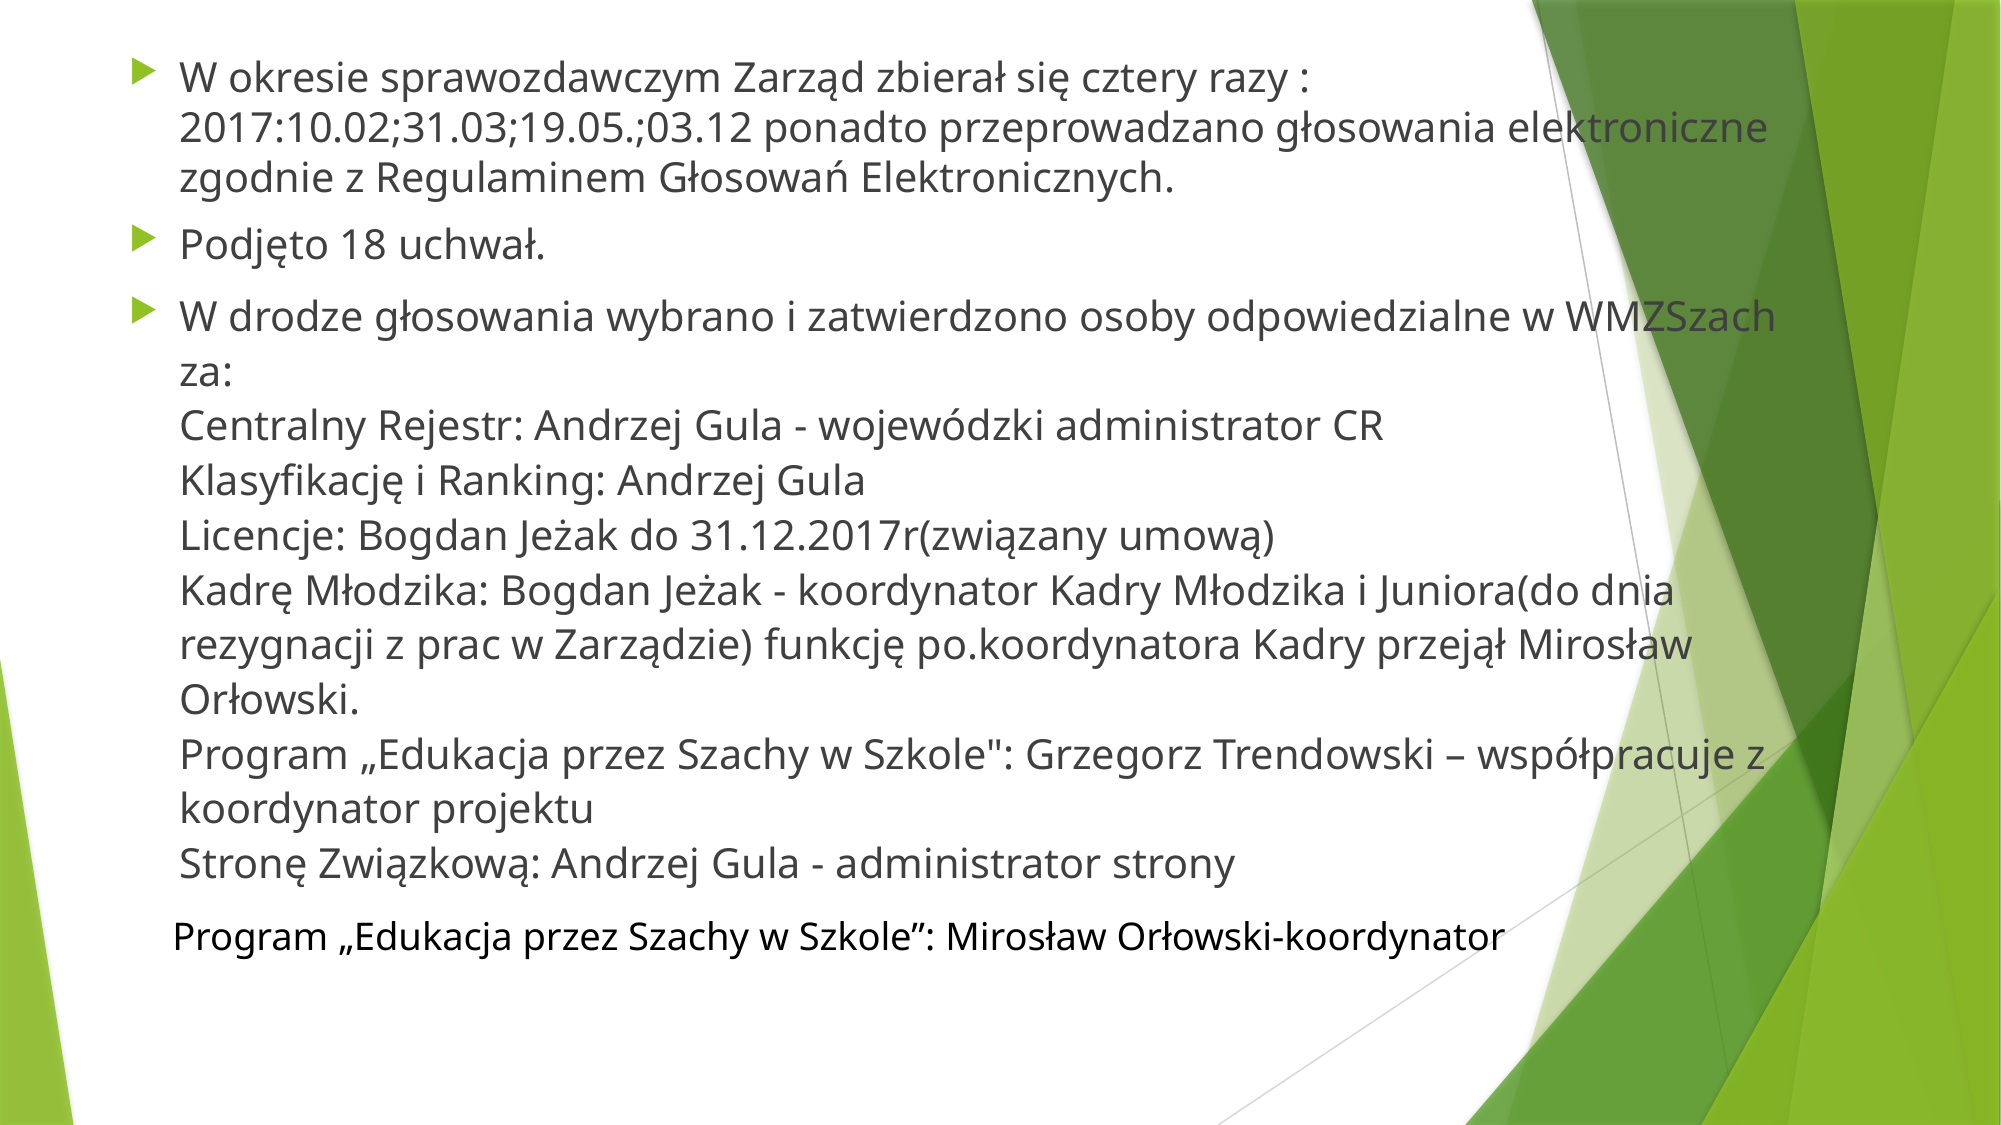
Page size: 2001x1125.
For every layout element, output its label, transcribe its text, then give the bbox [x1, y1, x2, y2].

list W okresie sprawozdawczym Zarząd zbierał się cztery razy : 2017:10.02;31.03;19.05.;03.12 ponadto przeprowadzano głosowania elektroniczne zgodnie z Regulaminem Głosowań Elektronicznych. Podjęto 18 uchwał. W drodze głosowania wybrano i zatwierdzono osoby odpowiedzialne w WMZSzach za: Centralny Rejestr: Andrzej Gula - wojewódzki administrator CR Klasyfikację i Ranking: Andrzej Gula Licencje: Bogdan Jeżak do 31.12.2017r(związany umową) Kadrę Młodzika: Bogdan Jeżak - koordynator Kadry Młodzika i Juniora(do dnia rezygnacji z prac w Zarządzie) funkcję po.koordynatora Kadry przejął Mirosław Orłowski. Program „Edukacja przez Szachy w Szkole": Grzegorz Trendowski – współpracuje z koordynator projektu Stronę Związkową: Andrzej Gula - administrator strony Program „Edukacja przez Szachy w Szkole”: Mirosław Orłowski-koordynator [114, 43, 1840, 969]
